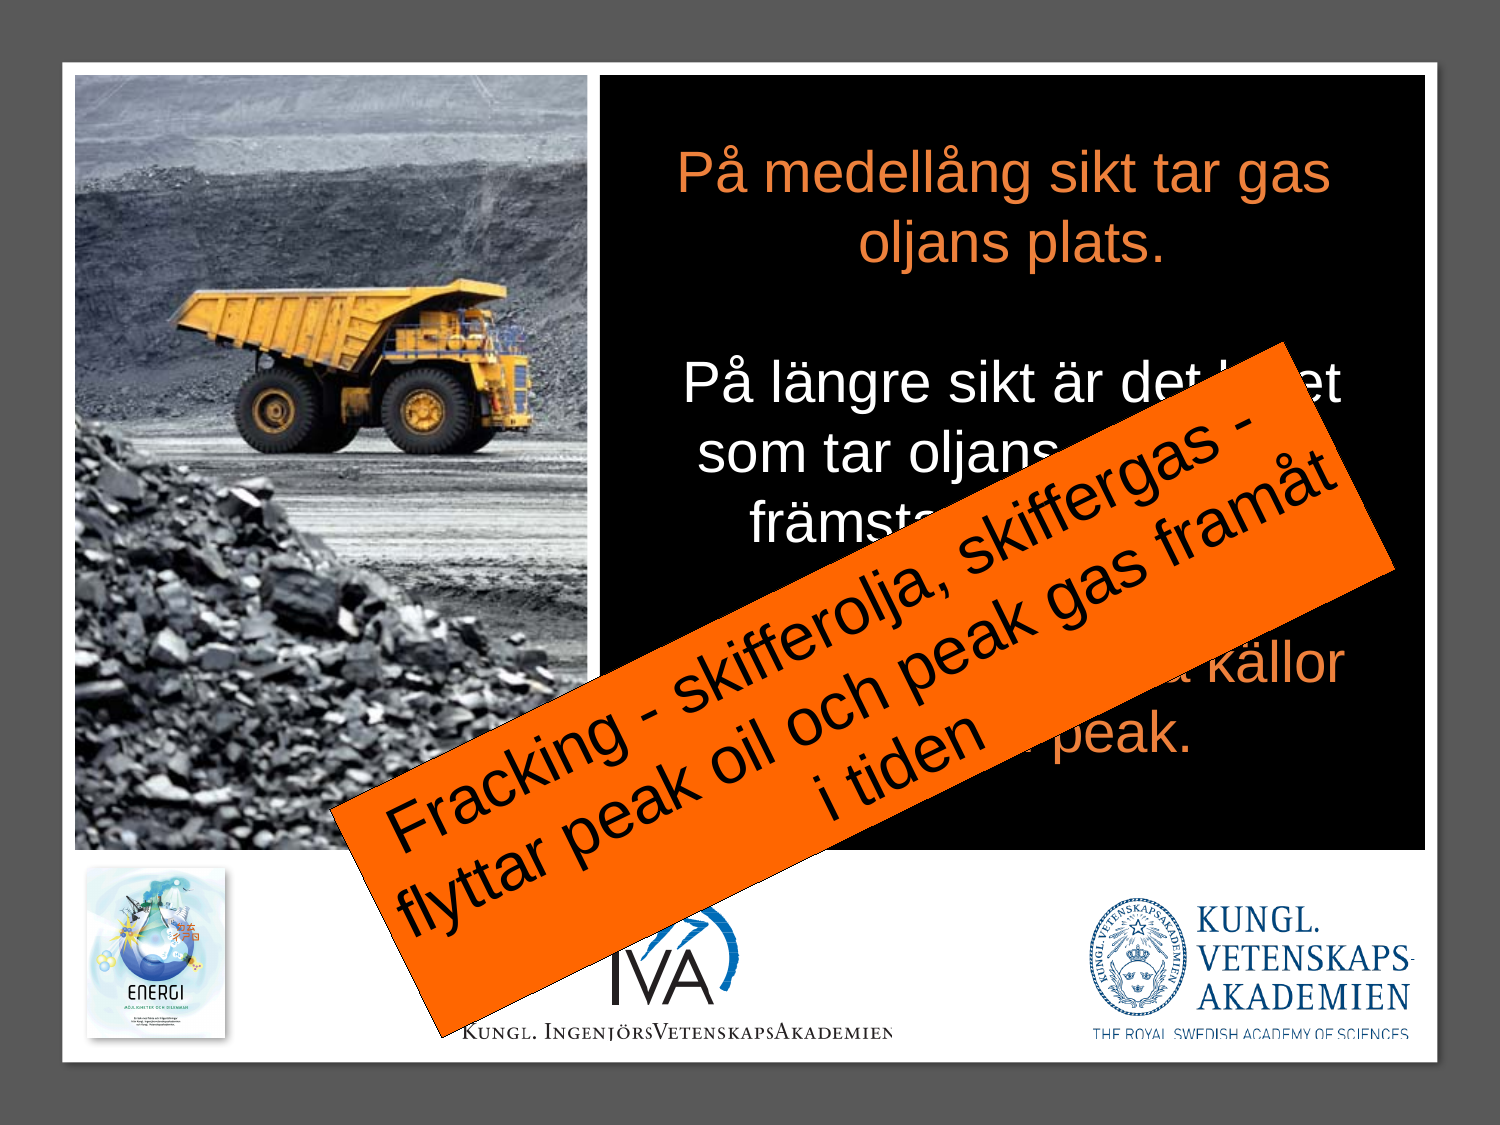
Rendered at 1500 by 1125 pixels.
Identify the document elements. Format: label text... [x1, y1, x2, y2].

picture [74, 74, 588, 851]
text_box Fracking - skifferolja, skiffergas - flyttar peak oil och peak gas framåt i tiden [354, 340, 1397, 1038]
text_box På medellång sikt tar gas oljans plats. På längre sikt är det kolet som tar oljans plats som främsta energikälla. Men även för dessa källor finns en peak. [598, 73, 1427, 852]
picture [87, 868, 225, 1038]
